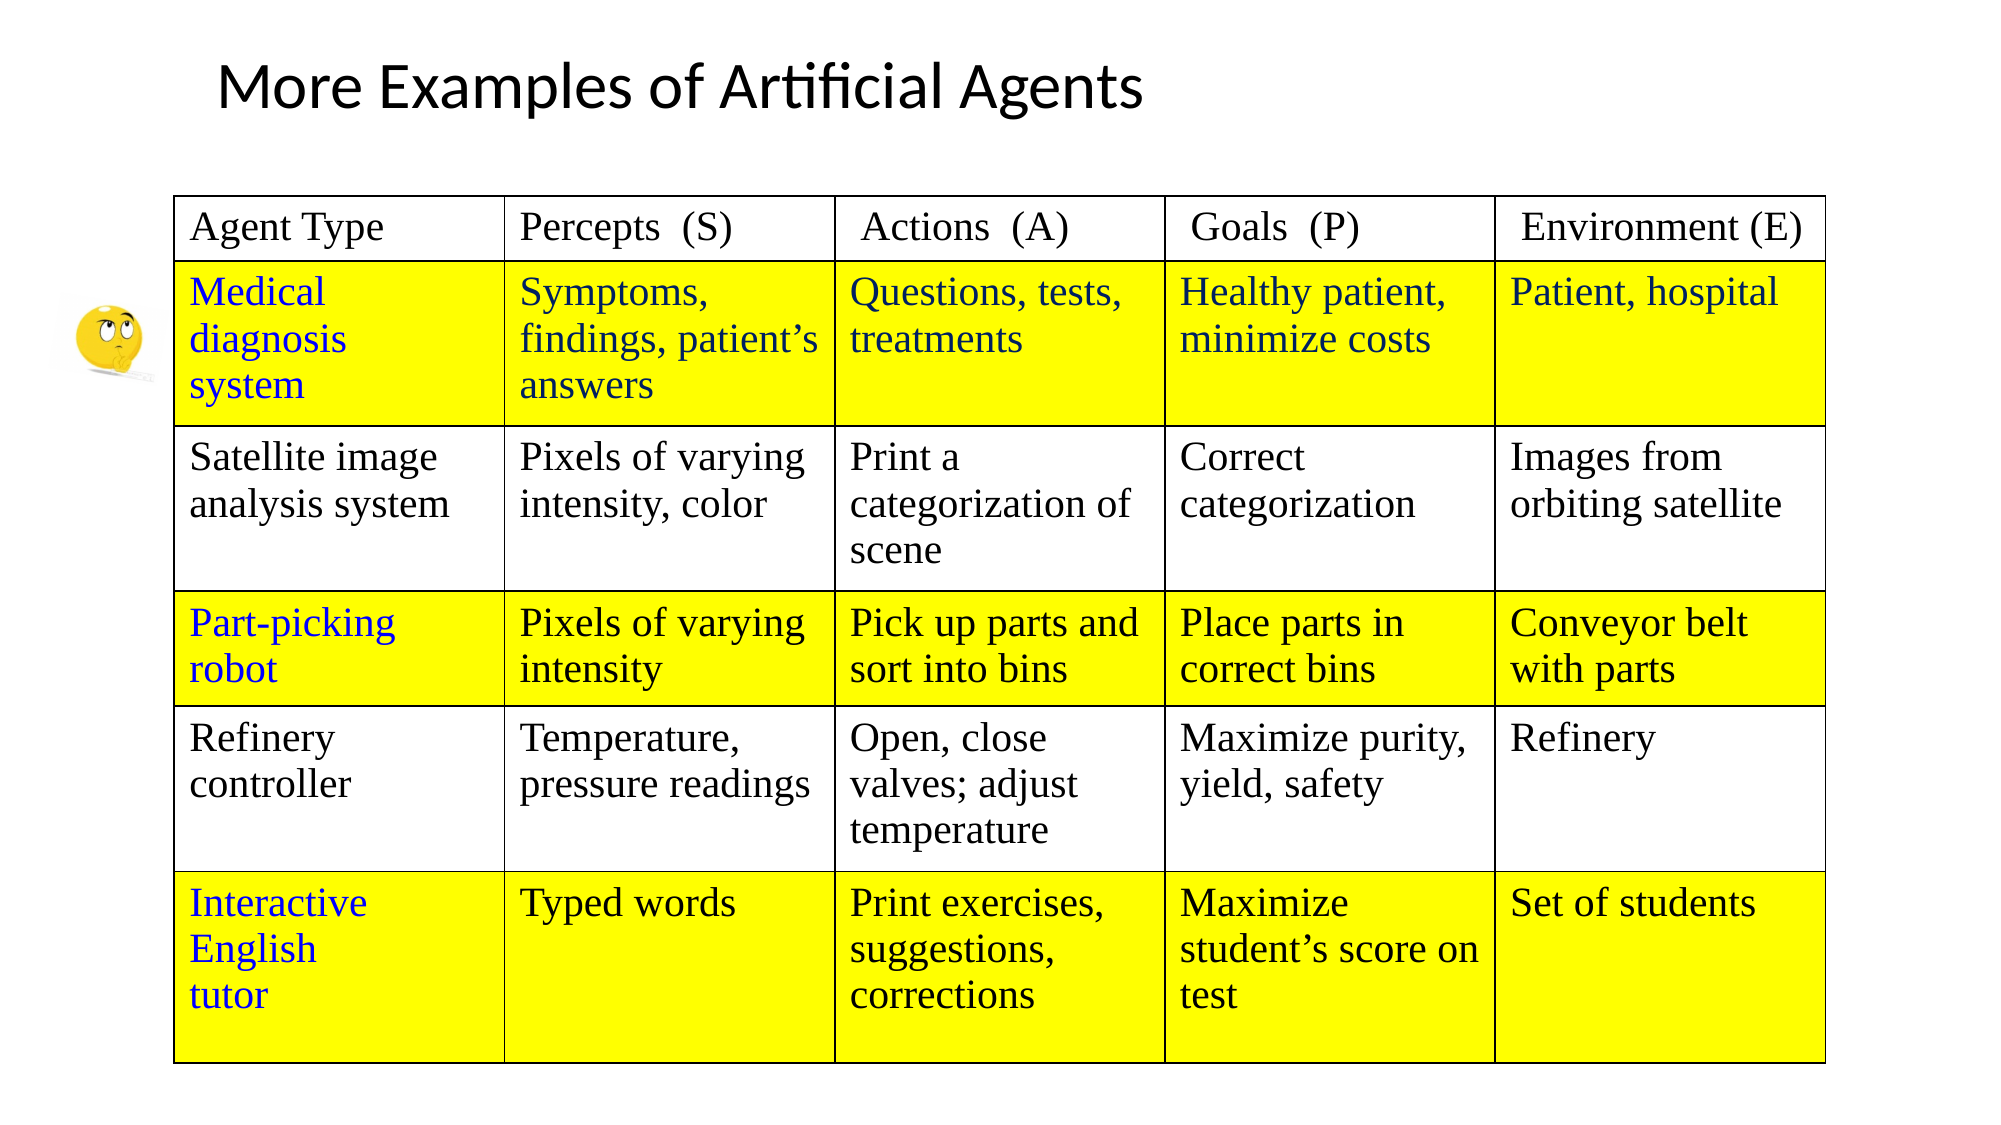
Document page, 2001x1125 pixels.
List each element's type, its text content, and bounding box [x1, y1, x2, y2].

table_cell Refinery controller [175, 707, 504, 871]
table_cell Typed words [505, 872, 834, 1062]
table_cell Medical diagnosis system [175, 262, 504, 425]
table_cell Set of students [1496, 872, 1825, 1062]
table_cell Maximize student’s score on test [1166, 872, 1494, 1062]
table_cell Satellite image analysis system [175, 427, 504, 590]
table_cell Pixels of varying intensity [505, 592, 834, 705]
table_header Agent Type [175, 197, 504, 260]
table_cell Images from orbiting satellite [1496, 427, 1825, 590]
table_cell Part-picking robot [175, 592, 504, 705]
table_cell Pixels of varying intensity, color [505, 427, 834, 590]
table_cell Questions, tests, treatments [836, 262, 1164, 425]
table_cell Symptoms, findings, patient’s answers [505, 262, 834, 425]
table_cell Print a categorization of scene [836, 427, 1164, 590]
table_cell Maximize purity, yield, safety [1166, 707, 1494, 871]
table_cell Correct categorization [1166, 427, 1494, 590]
table_header Actions (A) [836, 197, 1164, 260]
table_cell Print exercises, suggestions, corrections [836, 872, 1164, 1062]
table_cell Interactive English tutor [175, 872, 504, 1062]
table_header Percepts (S) [505, 197, 834, 260]
table_cell Open, close valves; adjust temperature [836, 707, 1164, 871]
table_cell Place parts in correct bins [1166, 592, 1494, 705]
table_header Environment (E) [1496, 197, 1825, 260]
table_cell Pick up parts and sort into bins [836, 592, 1164, 705]
table_cell Conveyor belt with parts [1496, 592, 1825, 705]
table_header Goals (P) [1166, 197, 1494, 260]
table_cell Refinery [1496, 707, 1825, 871]
text_box More Examples of Artificial Agents [201, 34, 1160, 129]
table_cell Temperature, pressure readings [505, 707, 834, 871]
picture [49, 293, 168, 385]
table_cell Healthy patient, minimize costs [1166, 262, 1494, 425]
table_cell Patient, hospital [1496, 262, 1825, 425]
